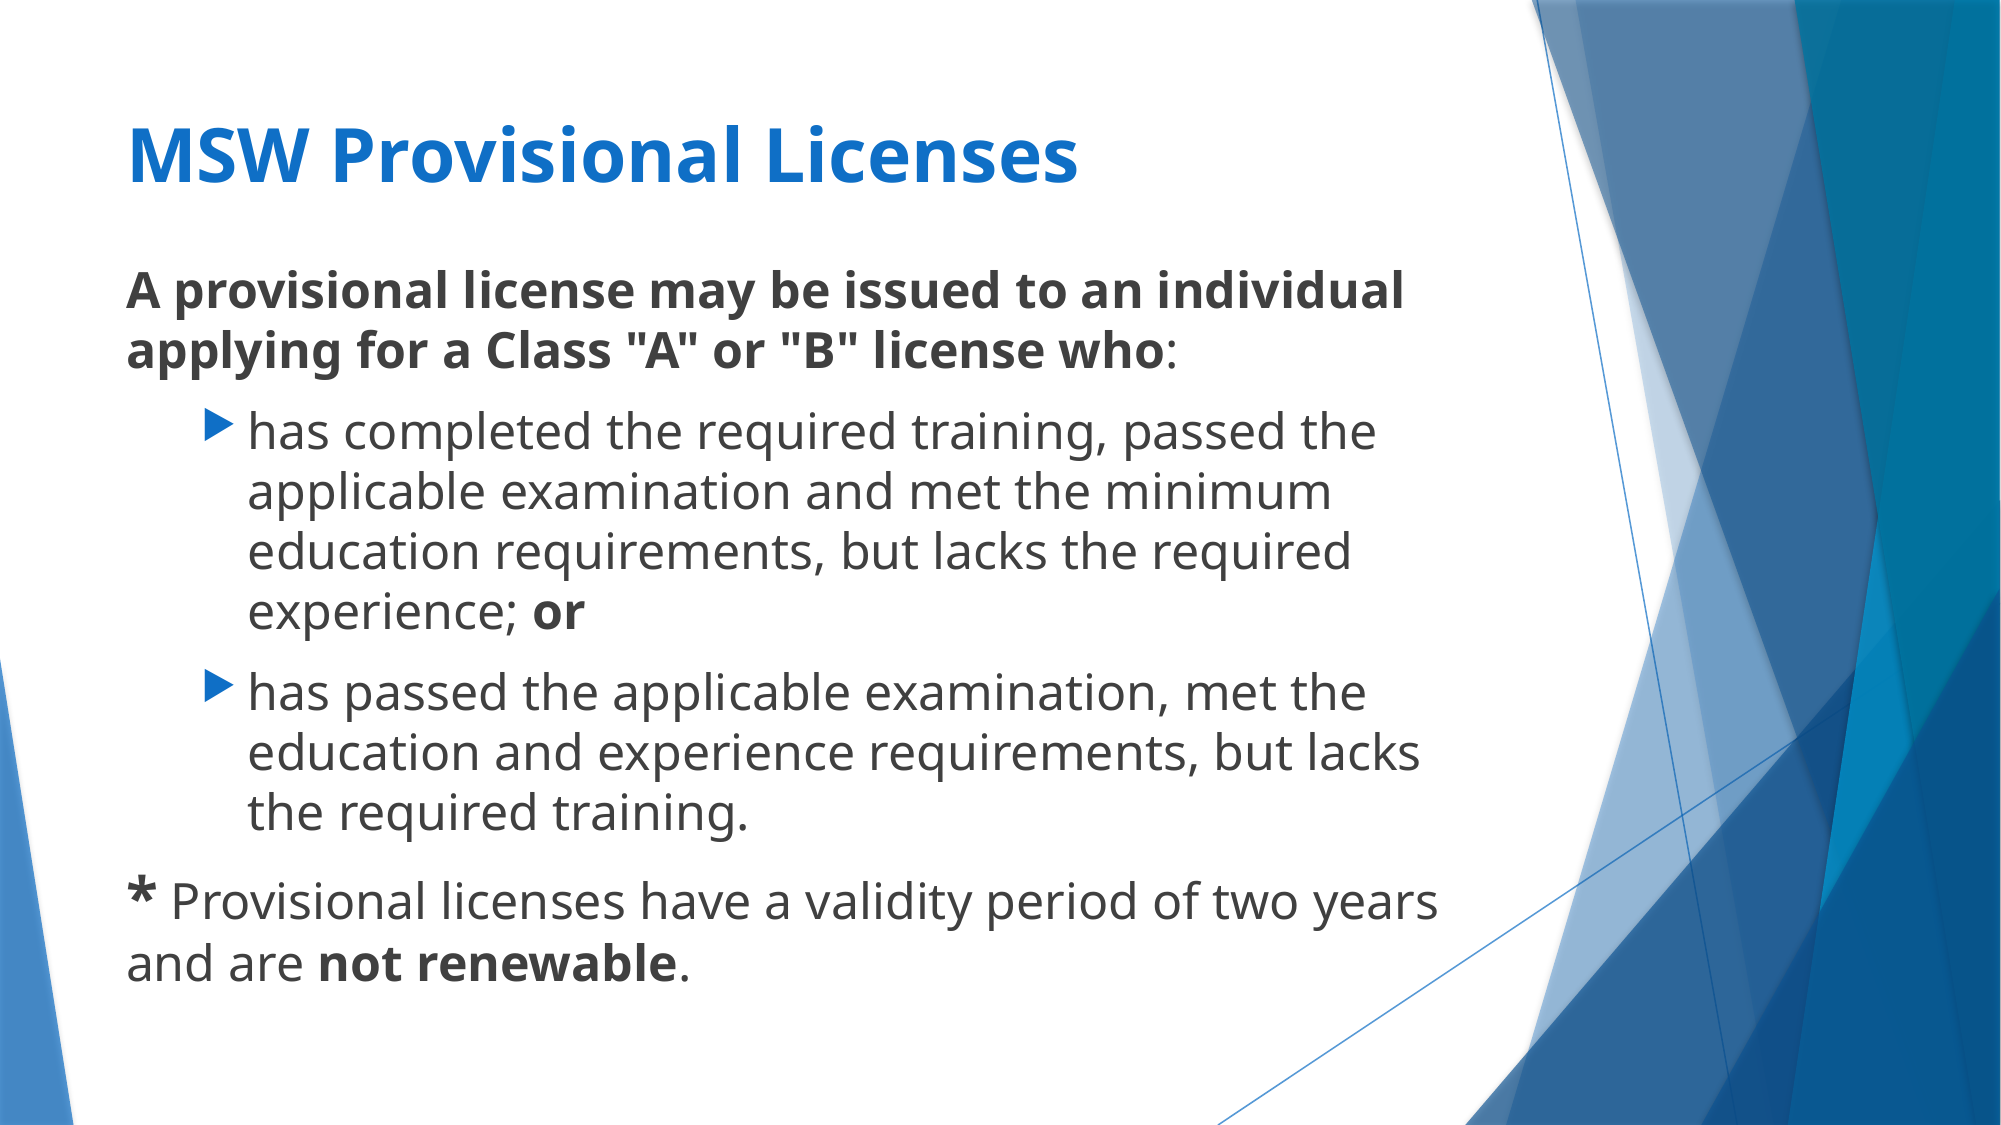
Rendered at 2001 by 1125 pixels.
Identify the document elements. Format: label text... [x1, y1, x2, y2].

list A provisional license may be issued to an individual applying for a Class "A" or "B" license who: has completed the required training, passed the applicable examination and met the minimum education requirements, but lacks the required experience; or has passed the applicable examination, met the education and experience requirements, but lacks the required training. * Provisional licenses have a validity period of two years and are not renewable. [111, 251, 1522, 1084]
title MSW Provisional Licenses [111, 99, 1522, 216]
